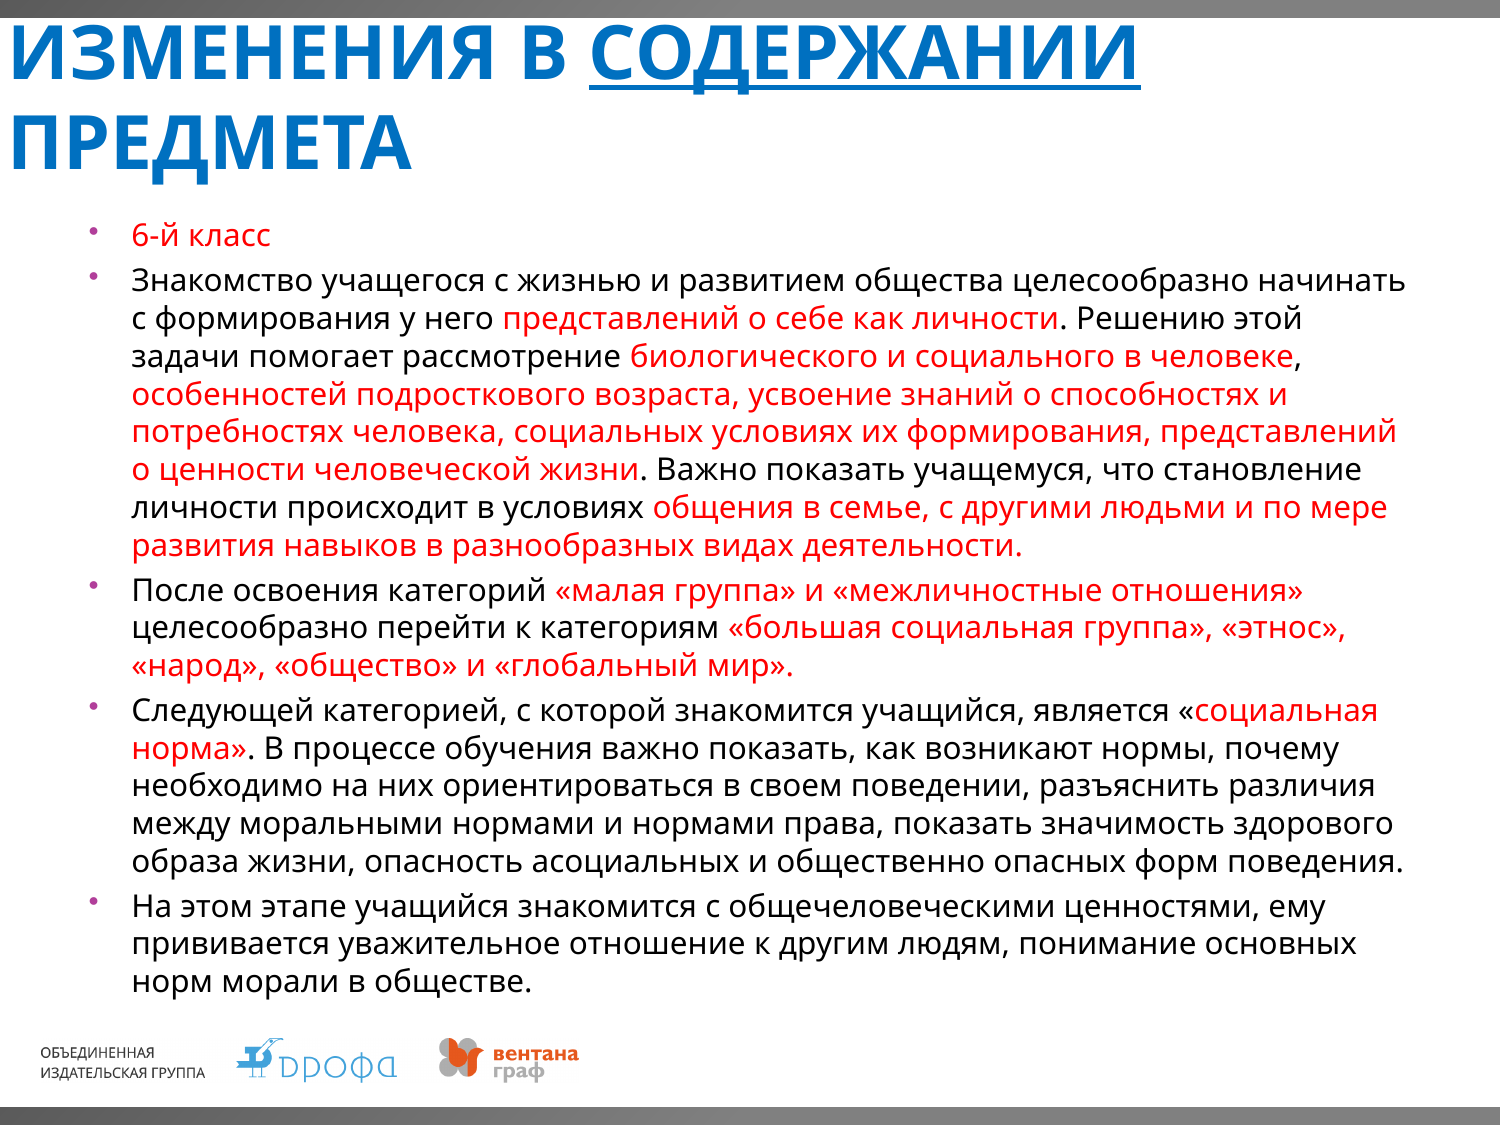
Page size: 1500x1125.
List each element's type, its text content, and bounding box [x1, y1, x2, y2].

list 6-й класс Знакомство учащегося с жизнью и развитием общества целесообразно начинать с формирования у него представлений о себе как личности. Решению этой задачи помогает рассмотрение биологического и социального в человеке, особенностей подросткового возраста, усвоение знаний о способностях и потребностях человека, социальных условиях их формирования, представлений о ценности человеческой жизни. Важно показать учащемуся, что становление личности происходит в условиях общения в семье, с другими людьми и по мере развития навыков в разнообразных видах деятельности. После освоения категорий «малая группа» и «межличностные отношения» целесообразно перейти к категориям «большая социальная группа», «этнос», «народ», «общество» и «глобальный мир». Следующей категорией, с которой знакомится учащийся, является «социальная норма». В процессе обучения важно показать, как возникают нормы, почему необходимо на них ориентироваться в своем поведении, разъяснить различия между моральными нормами и нормами права, показать значимость здорового образа жизни, опасность асоциальных и общественно опасных форм поведения. На этом этапе учащийся знакомится с общечеловеческими ценностями, ему прививается уважительное отношение к другим людям, понимание основных норм морали в обществе. [75, 208, 1425, 1047]
picture [41, 1038, 579, 1083]
title Изменения в содержании предмета [0, 45, 1500, 185]
